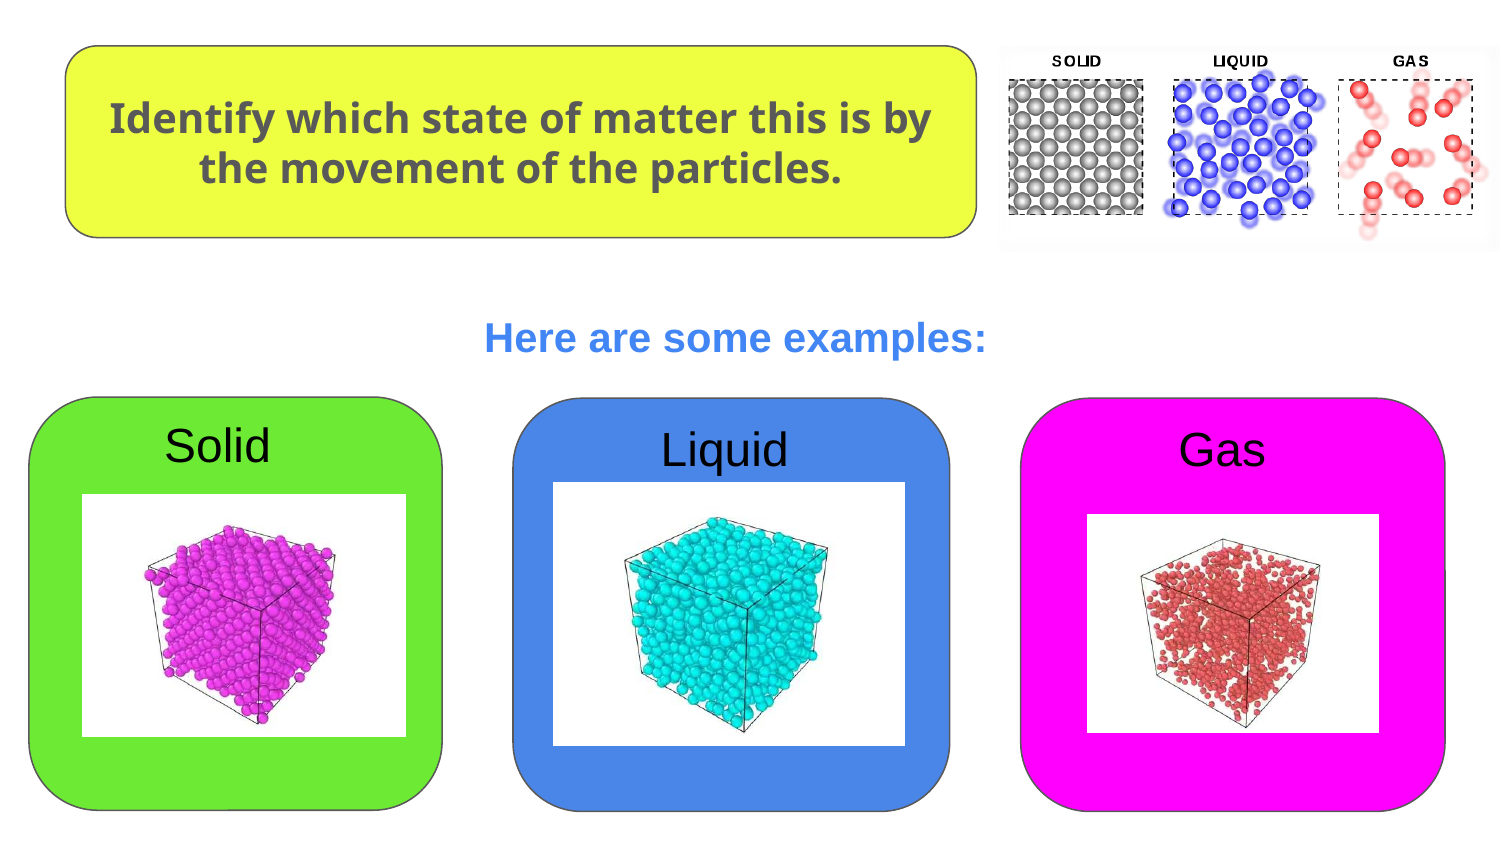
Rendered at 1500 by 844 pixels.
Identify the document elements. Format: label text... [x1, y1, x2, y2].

picture [1086, 514, 1379, 734]
picture [998, 45, 1500, 252]
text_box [1020, 397, 1446, 812]
picture [82, 494, 406, 737]
picture [553, 481, 906, 746]
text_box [28, 396, 443, 811]
text_box Identify which state of matter this is by the movement of the particles. [65, 45, 977, 238]
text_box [512, 397, 950, 812]
text_box Here are some examples: [469, 295, 1433, 376]
